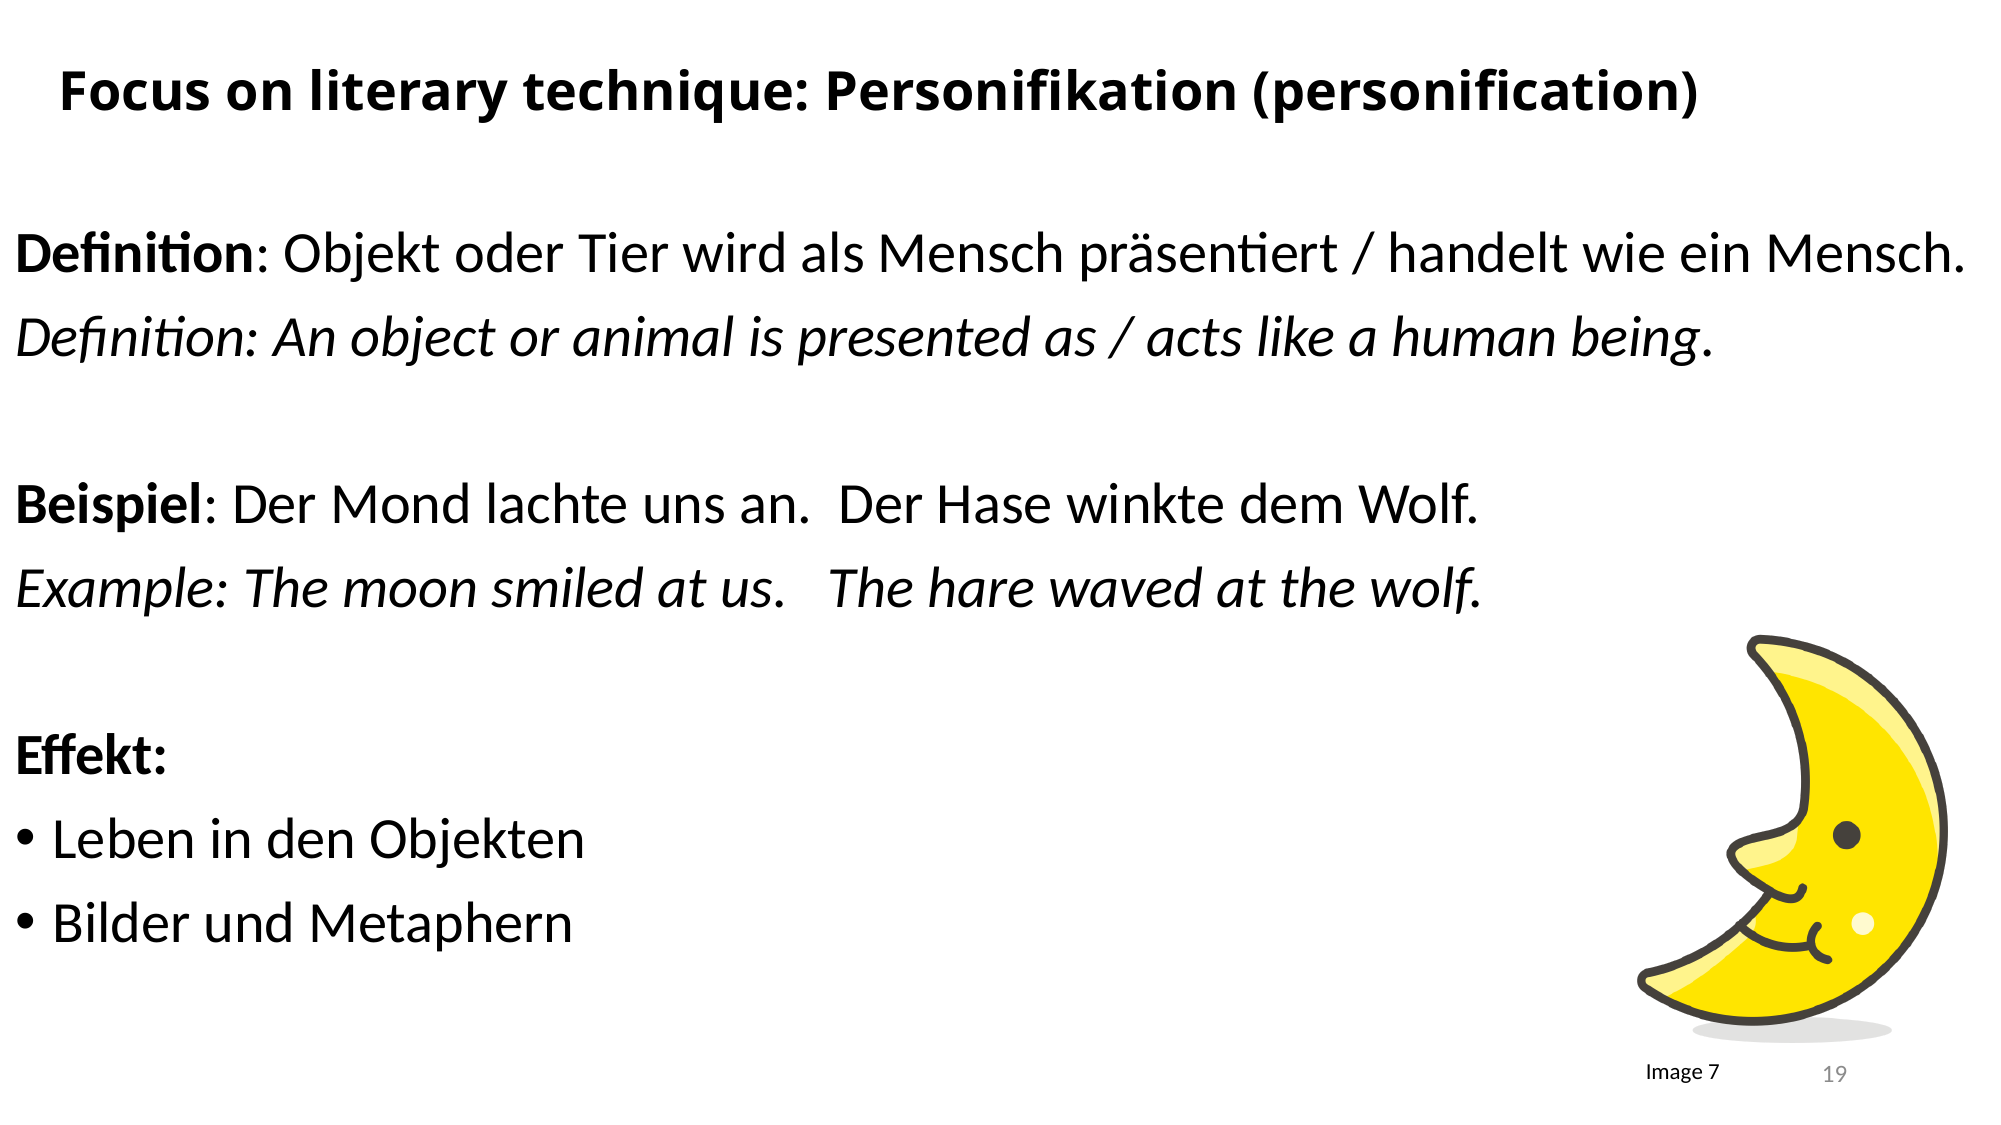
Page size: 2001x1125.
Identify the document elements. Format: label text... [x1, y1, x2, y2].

picture [1584, 626, 2000, 1043]
text_box Image 7 [1631, 1048, 1741, 1092]
title Focus on literary technique: Personifikation (personification) [43, 38, 1759, 148]
list Definition: Objekt oder Tier wird als Mensch präsentiert / handelt wie ein Mensch. Definition: An object or animal is presented as / acts like a human being. Beispiel: Der Mond lachte uns an. Der Hase winkte dem Wolf. Example: The moon smiled at us. The hare waved at the wolf. Effekt: Leben in den Objekten Bilder und Metaphern [0, 215, 2000, 1062]
slide_number 19 [1412, 1042, 1863, 1103]
